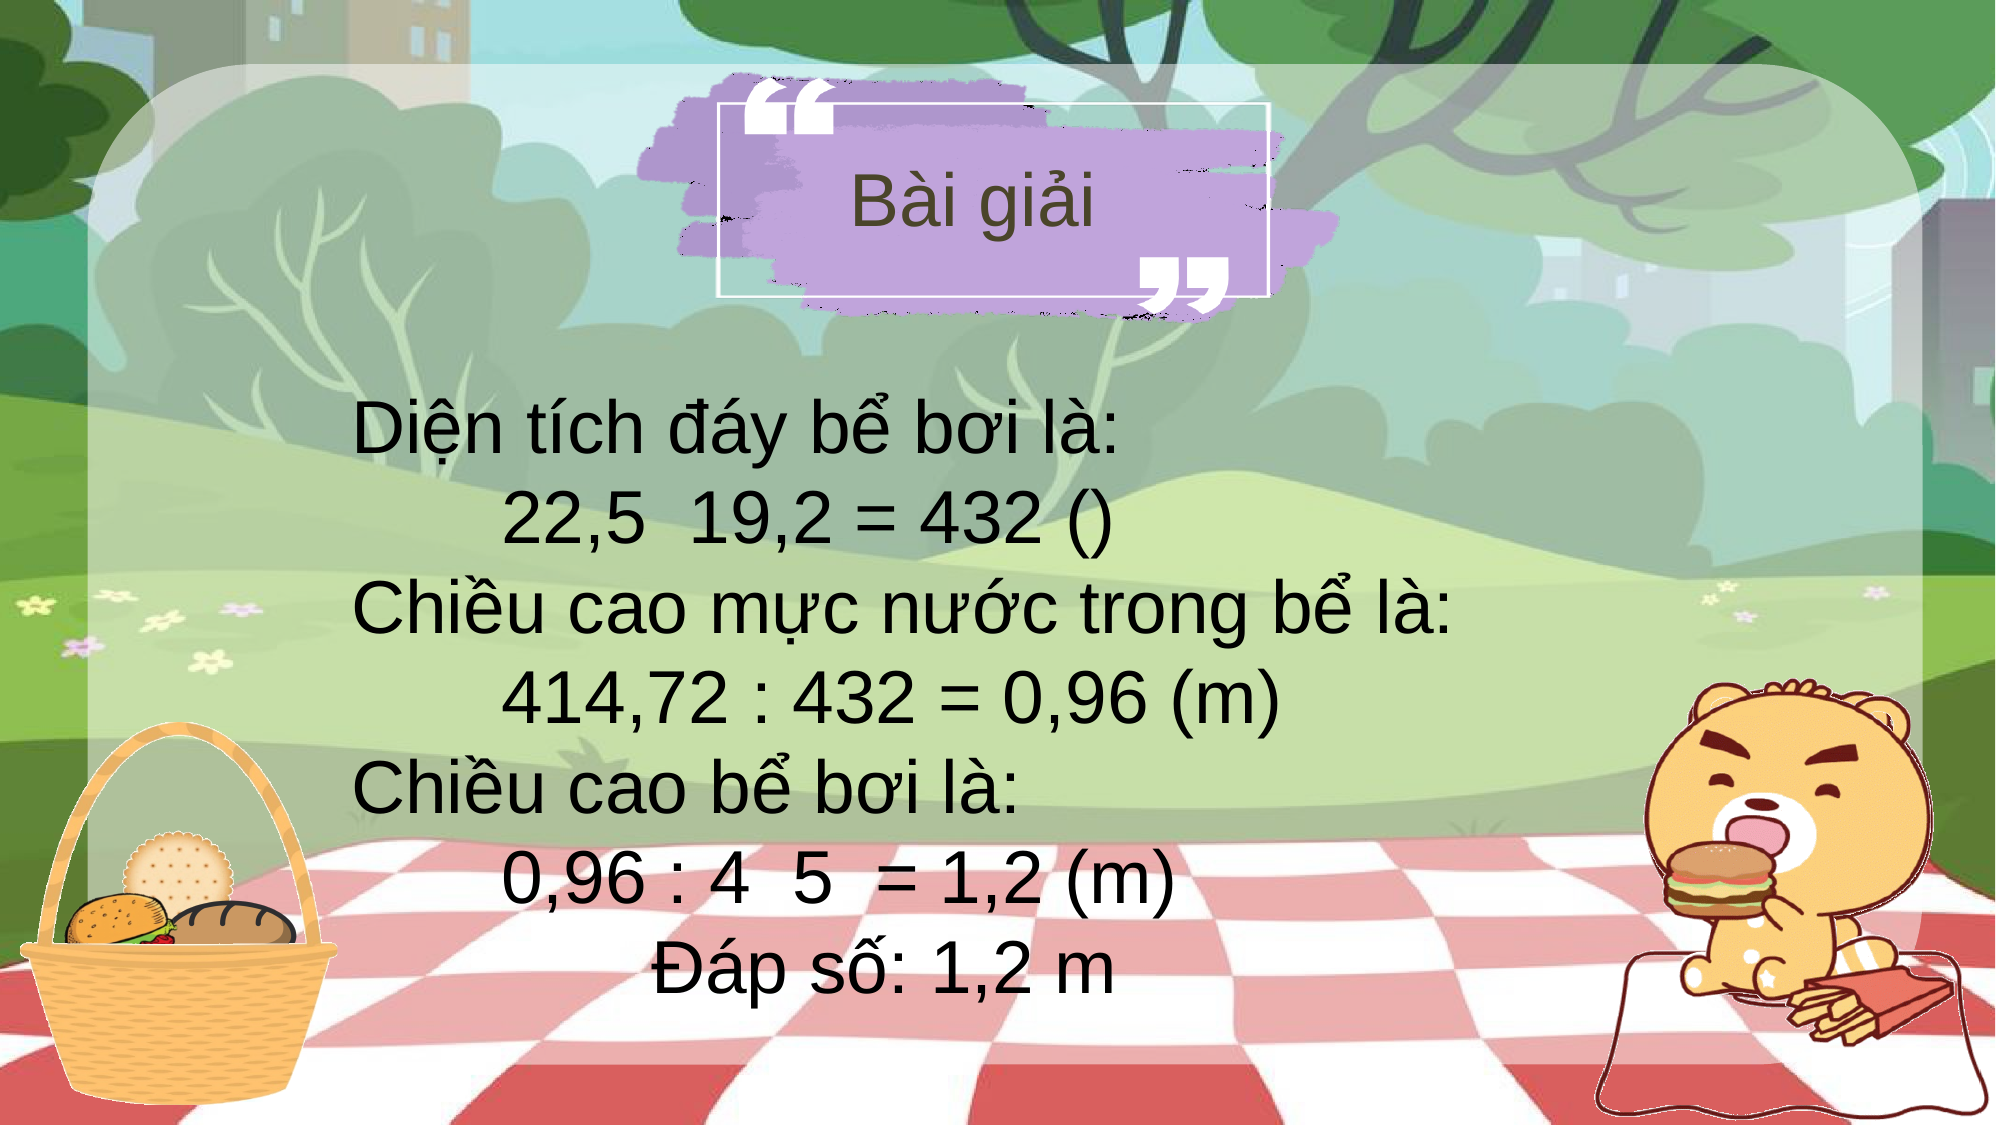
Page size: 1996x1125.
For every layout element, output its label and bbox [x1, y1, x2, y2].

picture [0, 0, 1996, 1125]
text_box [1547, 645, 1996, 1074]
text_box [600, 55, 1404, 371]
